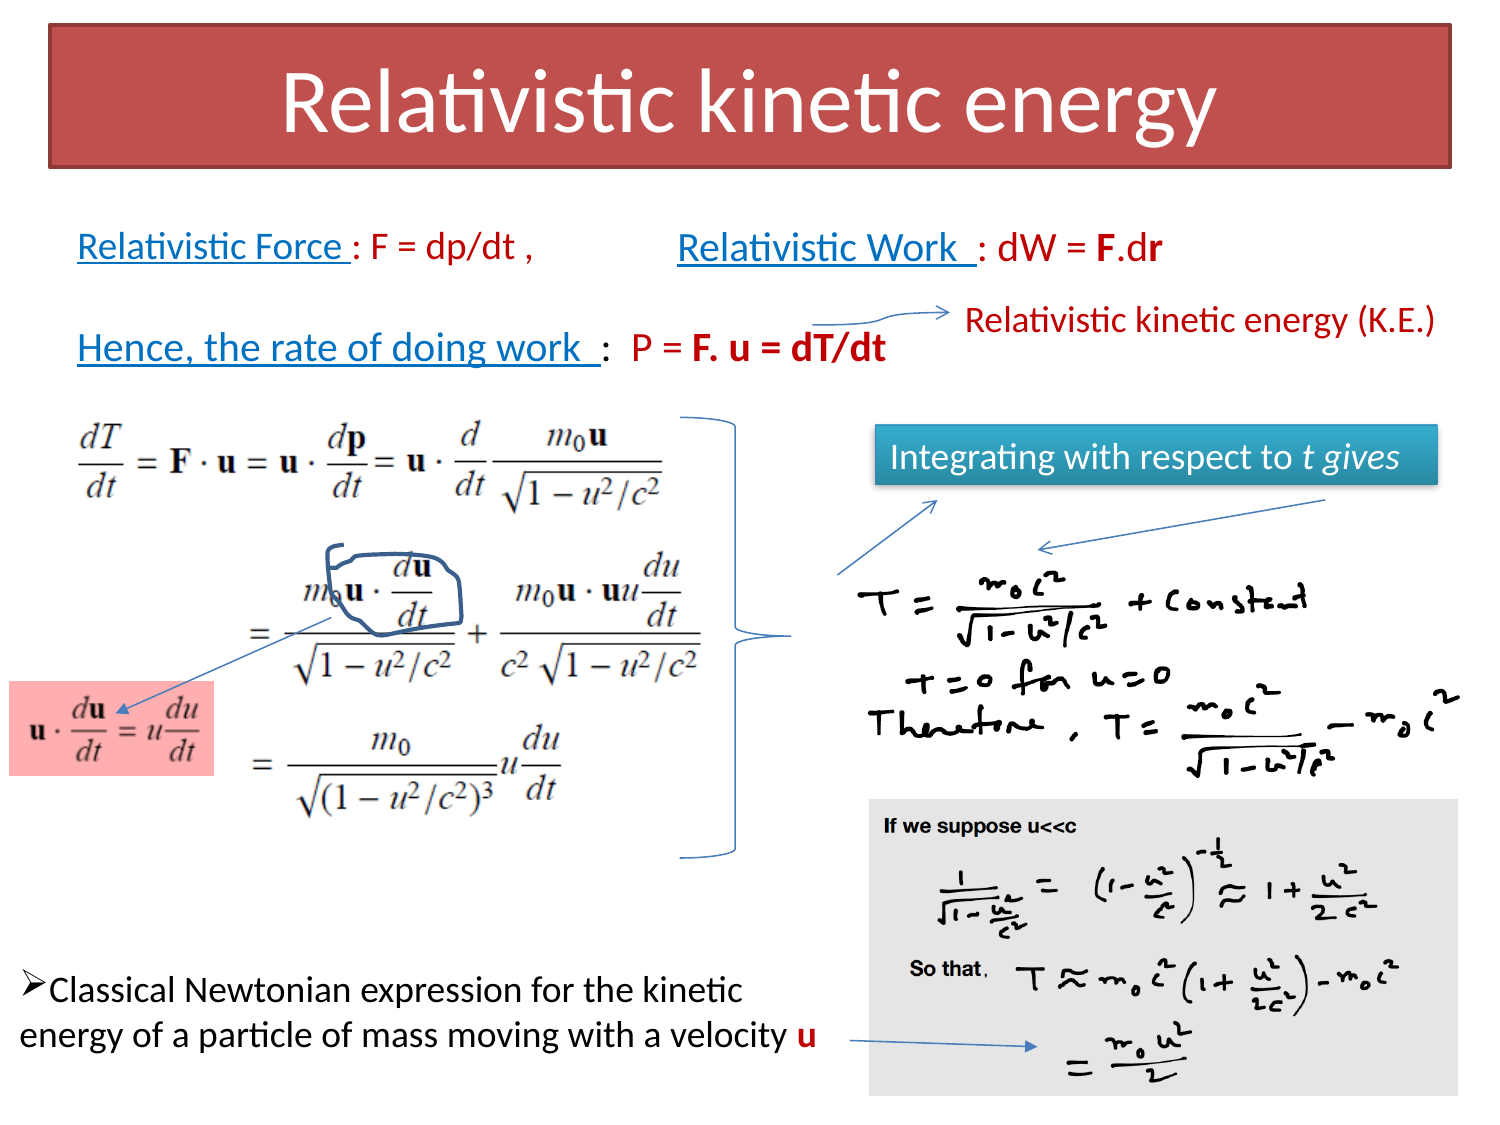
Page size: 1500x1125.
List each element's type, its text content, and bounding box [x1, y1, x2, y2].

text_box Hence, the rate of doing work : P = F. u = dT/dt [62, 312, 963, 378]
picture [9, 680, 215, 776]
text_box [812, 312, 951, 326]
text_box Classical Newtonian expression for the kinetic energy of a particle of mass moving with a velocity u [4, 957, 855, 1063]
text_box Integrating with respect to t gives [875, 424, 1438, 485]
text_box [679, 416, 792, 859]
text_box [837, 499, 938, 576]
text_box Relativistic kinetic energy (K.E.) [950, 287, 1458, 348]
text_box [849, 1040, 1038, 1048]
text_box Relativistic Work : dW = F.dr [662, 212, 1238, 278]
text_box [115, 617, 332, 714]
list Relativistic Force : F = dp/dt , [62, 212, 600, 275]
picture [837, 562, 1475, 788]
picture [244, 524, 727, 831]
picture [62, 395, 680, 522]
title Relativistic kinetic energy [48, 23, 1452, 169]
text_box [1037, 499, 1326, 551]
picture [868, 799, 1459, 1096]
